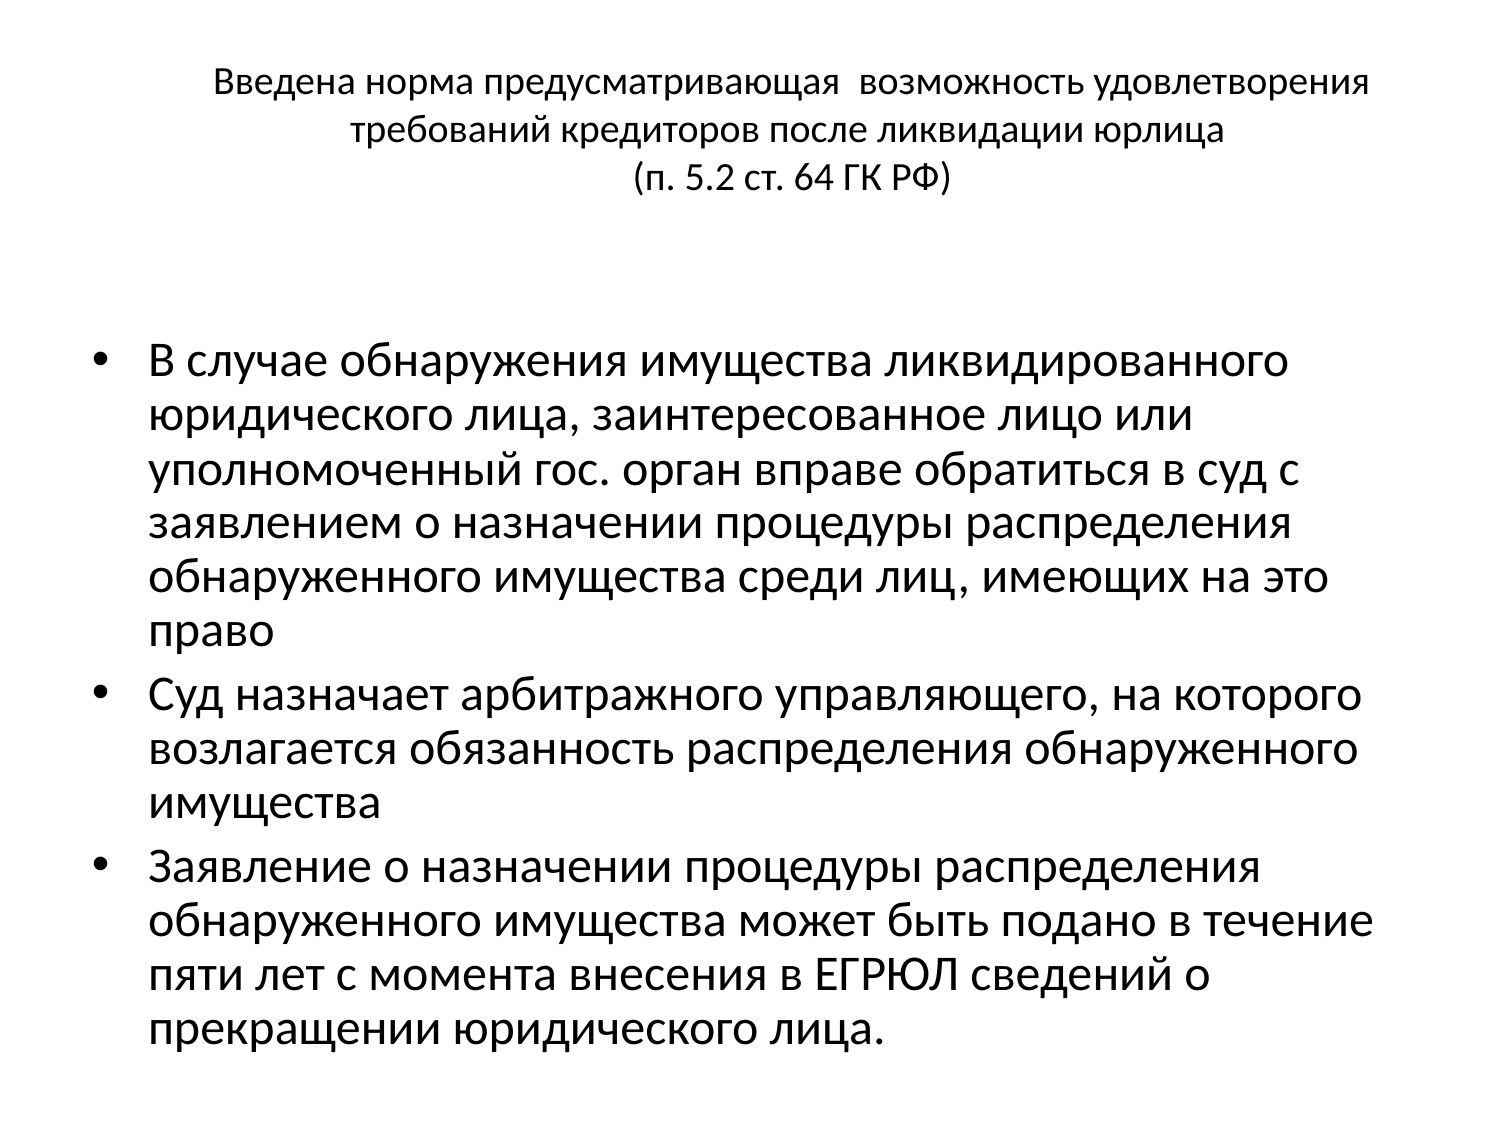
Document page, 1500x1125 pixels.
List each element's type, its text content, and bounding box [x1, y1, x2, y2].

list В случае обнаружения имущества ликвидированного юридического лица, заинтересованное лицо или уполномоченный гос. орган вправе обратиться в суд с заявлением о назначении процедуры распределения обнаруженного имущества среди лиц, имеющих на это право Суд назначает арбитражного управляющего, на которого возлагается обязанность распределения обнаруженного имущества Заявление о назначении процедуры распределения обнаруженного имущества может быть подано в течение пяти лет с момента внесения в ЕГРЮЛ сведений о прекращении юридического лица. [76, 326, 1427, 1069]
title Введена норма предусматривающая возможность удовлетворения требований кредиторов после ликвидации юрлица (п. 5.2 ст. 64 ГК РФ) [150, 45, 1436, 209]
